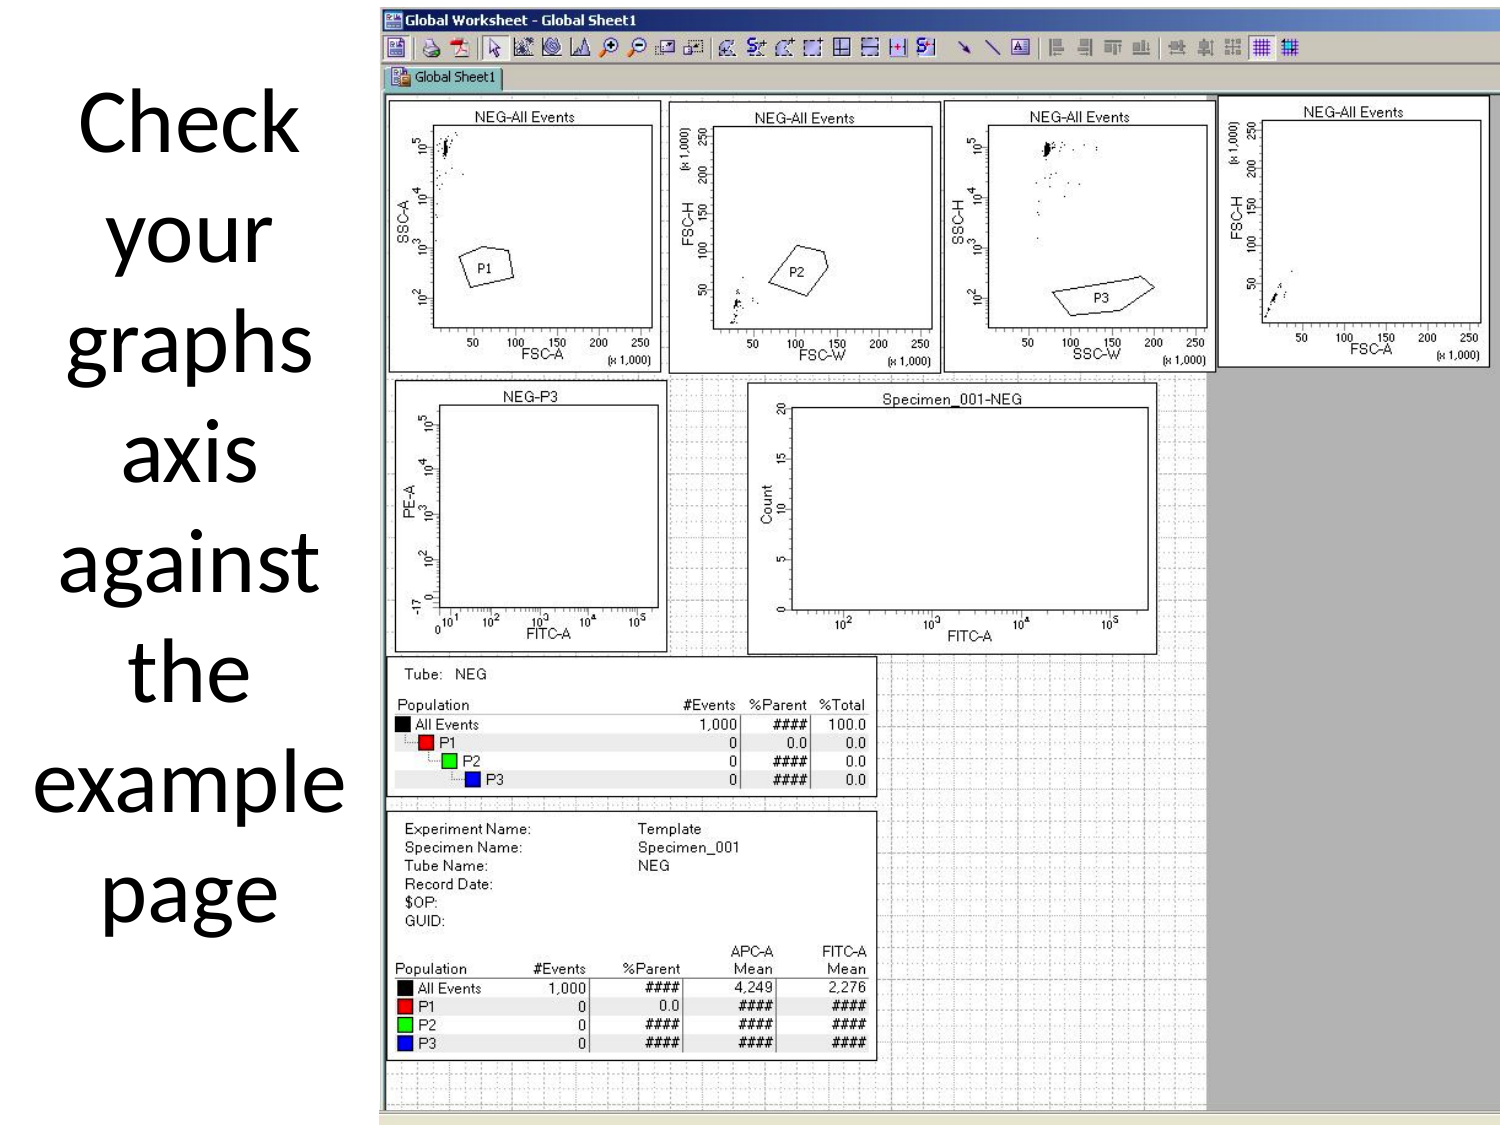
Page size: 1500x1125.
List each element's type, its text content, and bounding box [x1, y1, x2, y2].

title Check your graphs axis against the example page [0, 2, 380, 999]
picture [379, 6, 1500, 1125]
